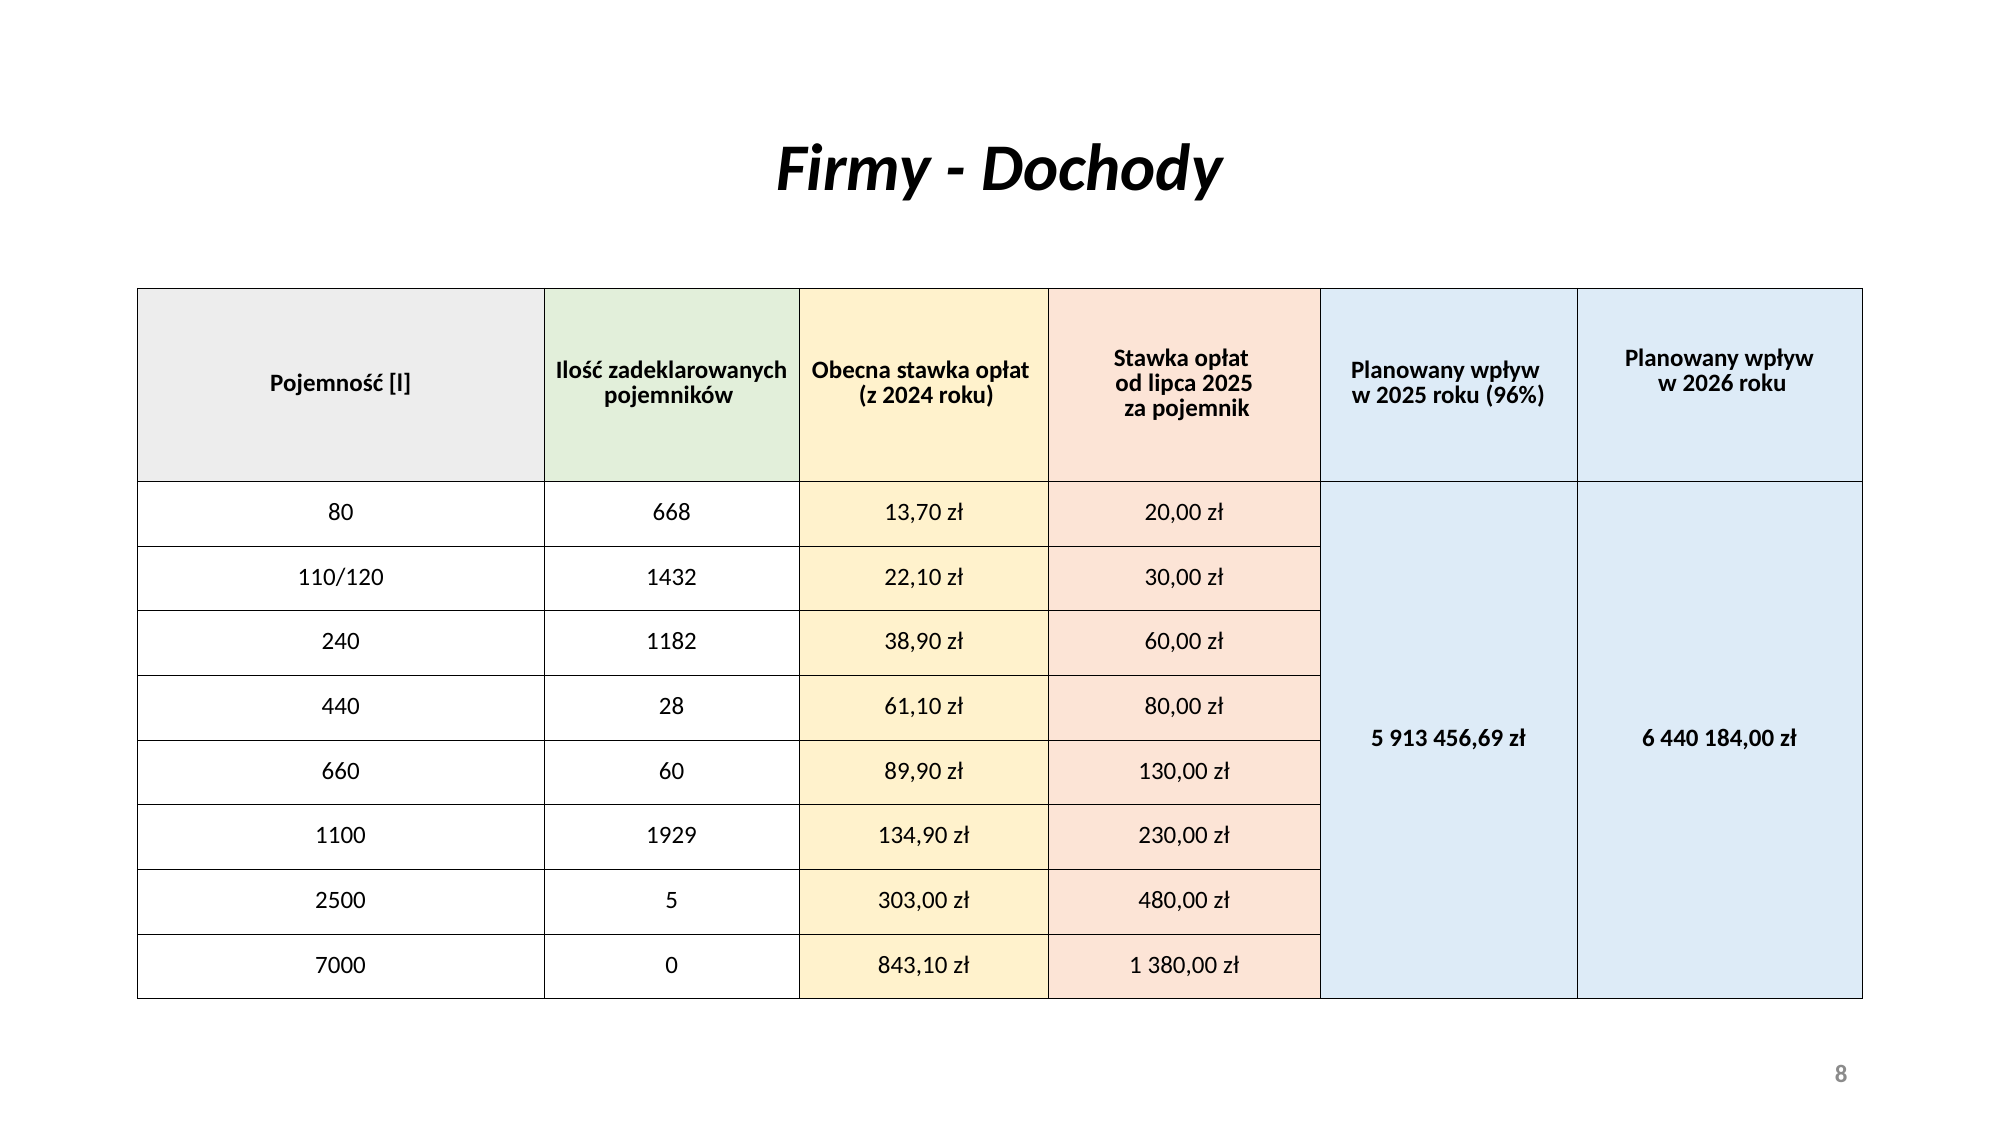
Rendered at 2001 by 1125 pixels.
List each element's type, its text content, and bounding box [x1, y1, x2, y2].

table_cell 230,00 zł [1049, 805, 1320, 869]
table_cell 20,00 zł [1049, 482, 1320, 546]
table_cell 13,70 zł [800, 482, 1048, 546]
table_header Planowany wpływ w 2026 roku [1578, 289, 1862, 481]
table_cell 89,90 zł [800, 741, 1048, 804]
table_cell 0 [545, 935, 799, 998]
table_cell 80,00 zł [1049, 676, 1320, 740]
table_header Pojemność [l] [138, 289, 544, 481]
table_cell 130,00 zł [1049, 741, 1320, 804]
table_cell 480,00 zł [1049, 870, 1320, 934]
table_cell 61,10 zł [800, 676, 1048, 740]
table_header Ilość zadeklarowanych pojemników [545, 289, 799, 481]
table_header Planowany wpływ w 2025 roku (96%) [1321, 289, 1577, 481]
table_cell 28 [545, 676, 799, 740]
table_cell 30,00 zł [1049, 547, 1320, 610]
table_cell 440 [138, 676, 544, 740]
table_cell 60 [545, 741, 799, 804]
table_cell 843,10 zł [800, 935, 1048, 998]
table_cell 22,10 zł [800, 547, 1048, 610]
table_cell 1929 [545, 805, 799, 869]
table_cell 1 380,00 zł [1049, 935, 1320, 998]
table_cell 60,00 zł [1049, 611, 1320, 675]
table_cell 1432 [545, 547, 799, 610]
table_cell 303,00 zł [800, 870, 1048, 934]
table_cell 668 [545, 482, 799, 546]
table_cell 5 [545, 870, 799, 934]
table_cell 1100 [138, 805, 544, 869]
title Firmy - Dochody [137, 59, 1863, 278]
table_cell 80 [138, 482, 544, 546]
table_cell 240 [138, 611, 544, 675]
table_cell 5 913 456,69 zł [1321, 482, 1577, 998]
slide_number 8 [1412, 1042, 1863, 1103]
table_cell 2500 [138, 870, 544, 934]
table_cell 1182 [545, 611, 799, 675]
table_cell 38,90 zł [800, 611, 1048, 675]
table_cell 134,90 zł [800, 805, 1048, 869]
table_cell 110/120 [138, 547, 544, 610]
table_cell 660 [138, 741, 544, 804]
table_header Stawka opłat od lipca 2025 za pojemnik [1049, 289, 1320, 481]
table_header Obecna stawka opłat (z 2024 roku) [800, 289, 1048, 481]
table_cell 6 440 184,00 zł [1578, 482, 1862, 998]
table_cell 7000 [138, 935, 544, 998]
